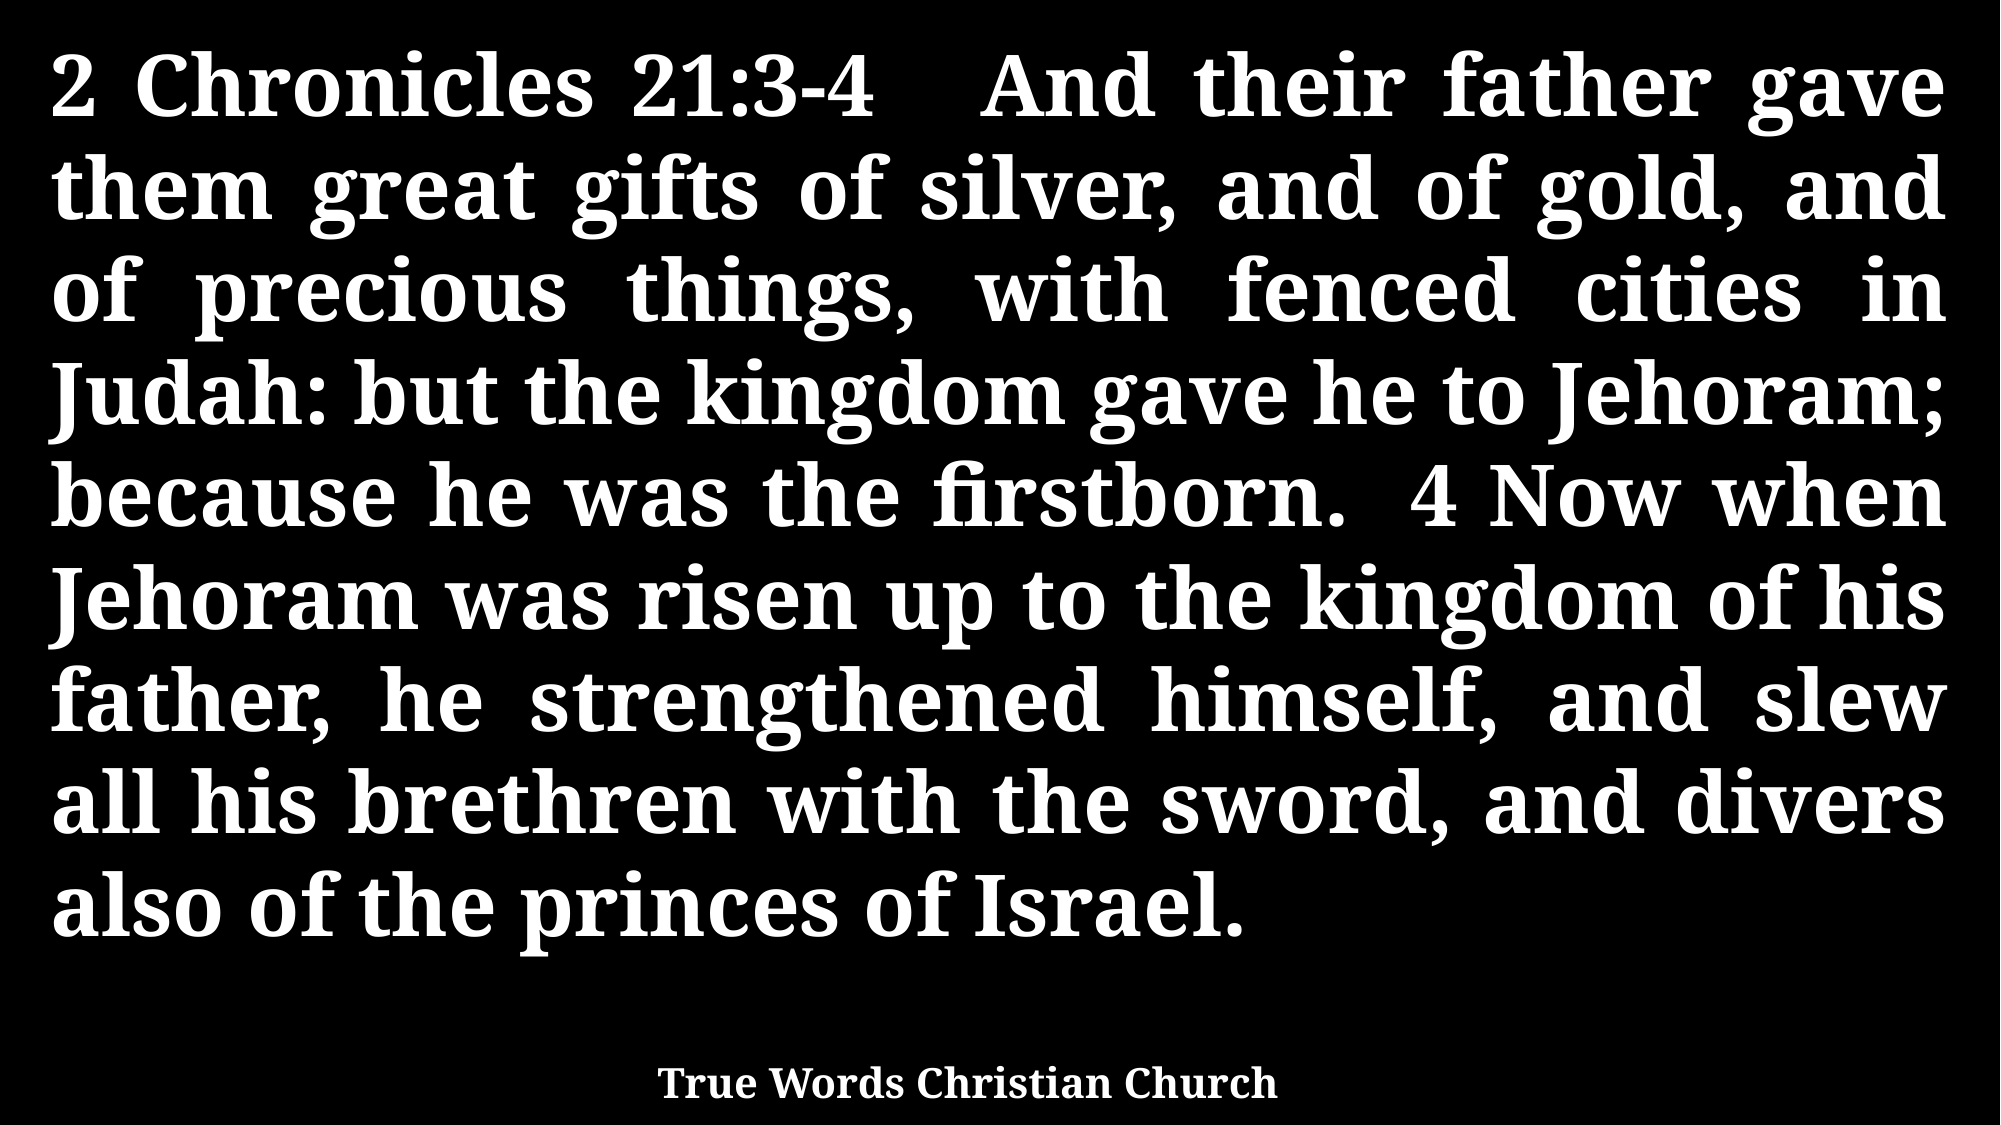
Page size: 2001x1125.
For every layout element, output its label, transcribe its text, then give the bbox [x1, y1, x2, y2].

text_box 2 Chronicles 21:3-4 And their father gave them great gifts of silver, and of gold, and of precious things, with fenced cities in Judah: but the kingdom gave he to Jehoram; because he was the firstborn. 4 Now when Jehoram was risen up to the kingdom of his father, he strengthened himself, and slew all his brethren with the sword, and divers also of the princes of Israel. [35, 24, 1965, 961]
text_box True Words Christian Church [642, 1049, 1294, 1114]
